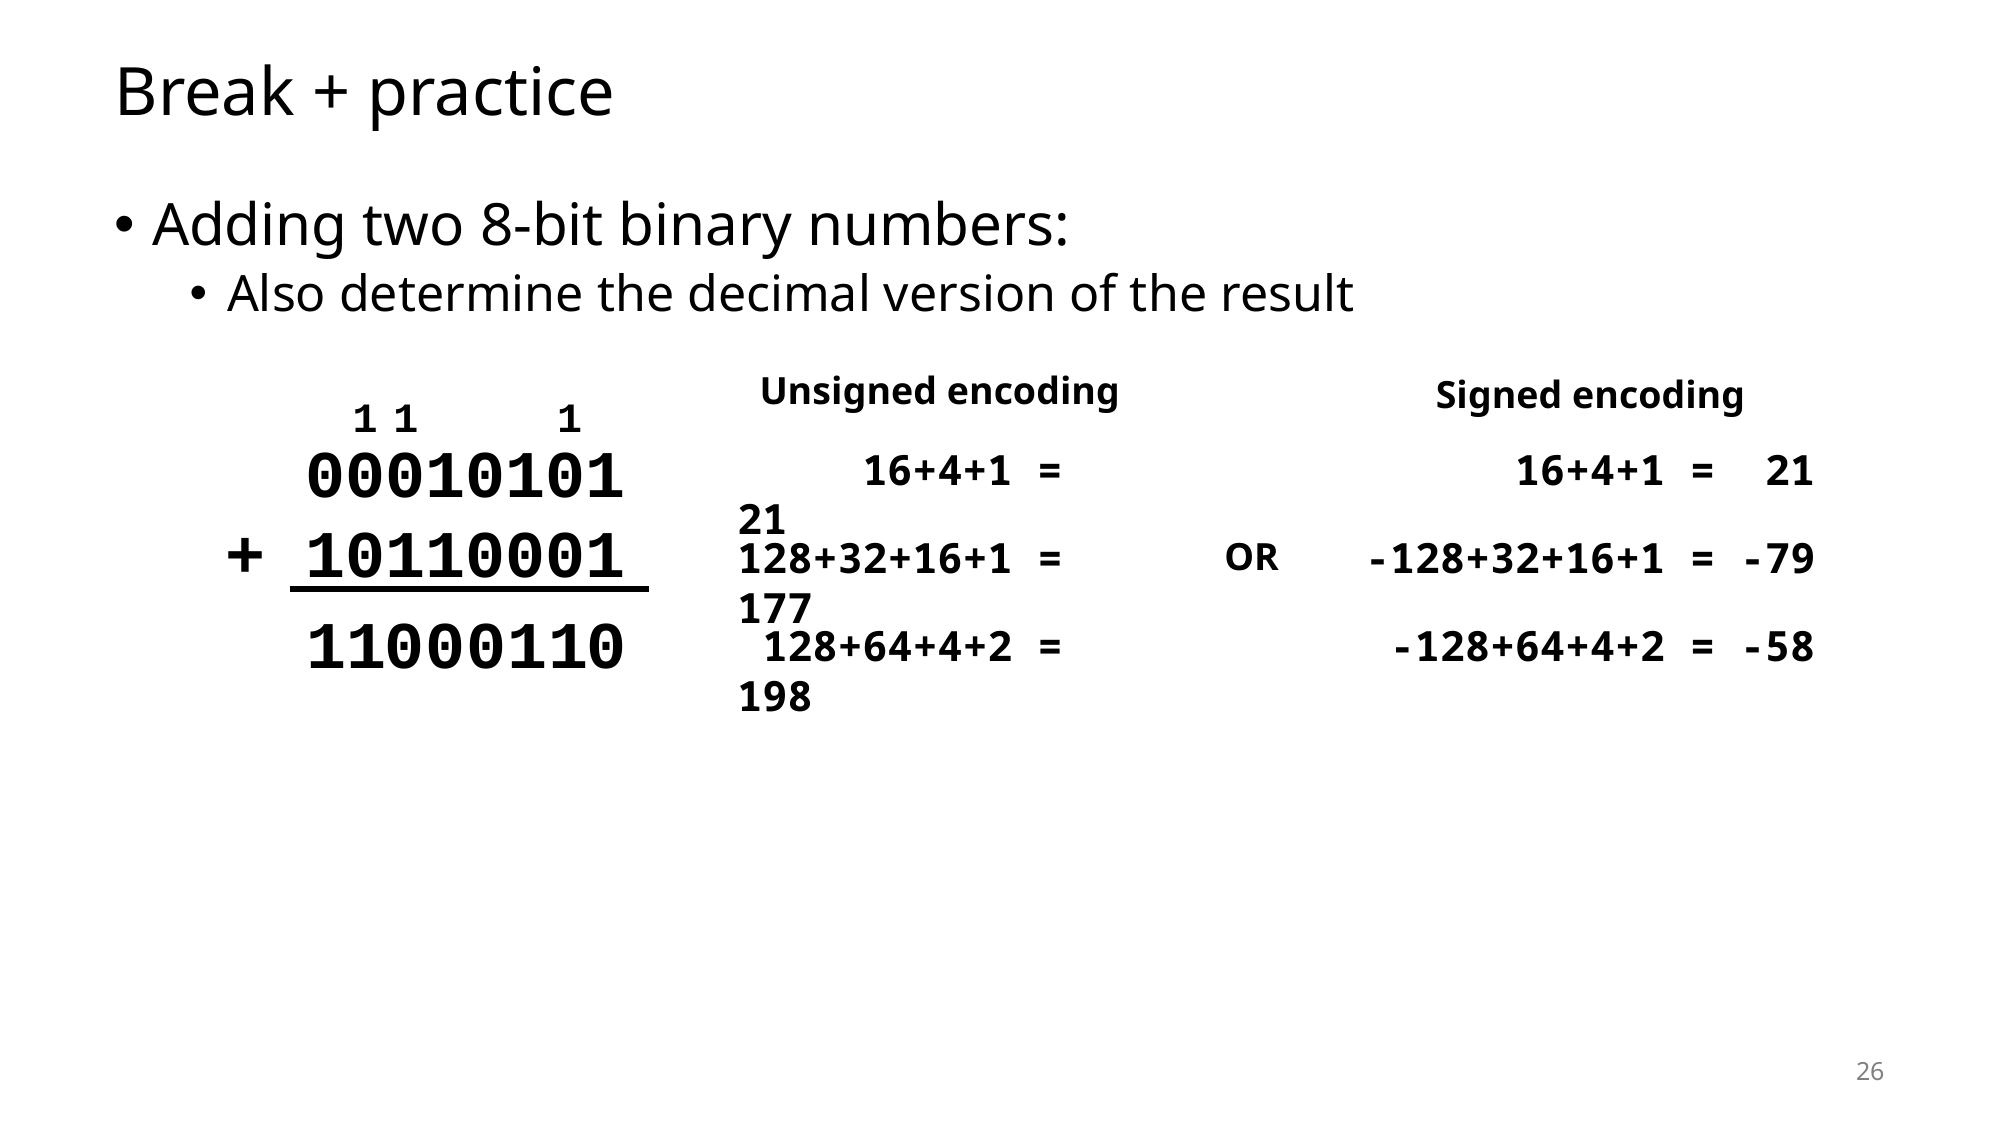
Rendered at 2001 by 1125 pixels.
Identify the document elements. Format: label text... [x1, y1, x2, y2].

text_box 1 [563, 594, 572, 690]
text_box 1 [337, 383, 378, 449]
text_box 16+4+1 = 21 [722, 435, 1157, 551]
text_box 0 [572, 594, 642, 690]
text_box 0 [369, 594, 440, 690]
slide_number 26 [1749, 1042, 1900, 1103]
text_box 16+4+1 = 21 [1350, 435, 1831, 501]
text_box 128+64+4+2 = 198 [722, 639, 1157, 728]
text_box 128+32+16+1 = 177 [722, 551, 1157, 639]
text_box OR [1175, 525, 1328, 586]
text_box -128+64+4+2 = -58 [1350, 612, 1831, 678]
text_box Unsigned encoding [722, 359, 1157, 419]
list Adding two 8-bit binary numbers: Also determine the decimal version of the result [99, 187, 1900, 1013]
text_box Signed encoding [1373, 363, 1808, 424]
text_box 00010101 + 10110001 [211, 423, 740, 598]
text_box 1 [542, 383, 598, 449]
text_box 1 [522, 594, 563, 690]
text_box -128+32+16+1 = -79 [1350, 524, 1831, 589]
text_box 1 [292, 594, 362, 690]
title Break + practice [99, 37, 1900, 150]
text_box 0 [440, 594, 481, 690]
text_box 1 [362, 594, 369, 690]
text_box 1 [378, 383, 434, 449]
text_box 0 [481, 594, 522, 690]
